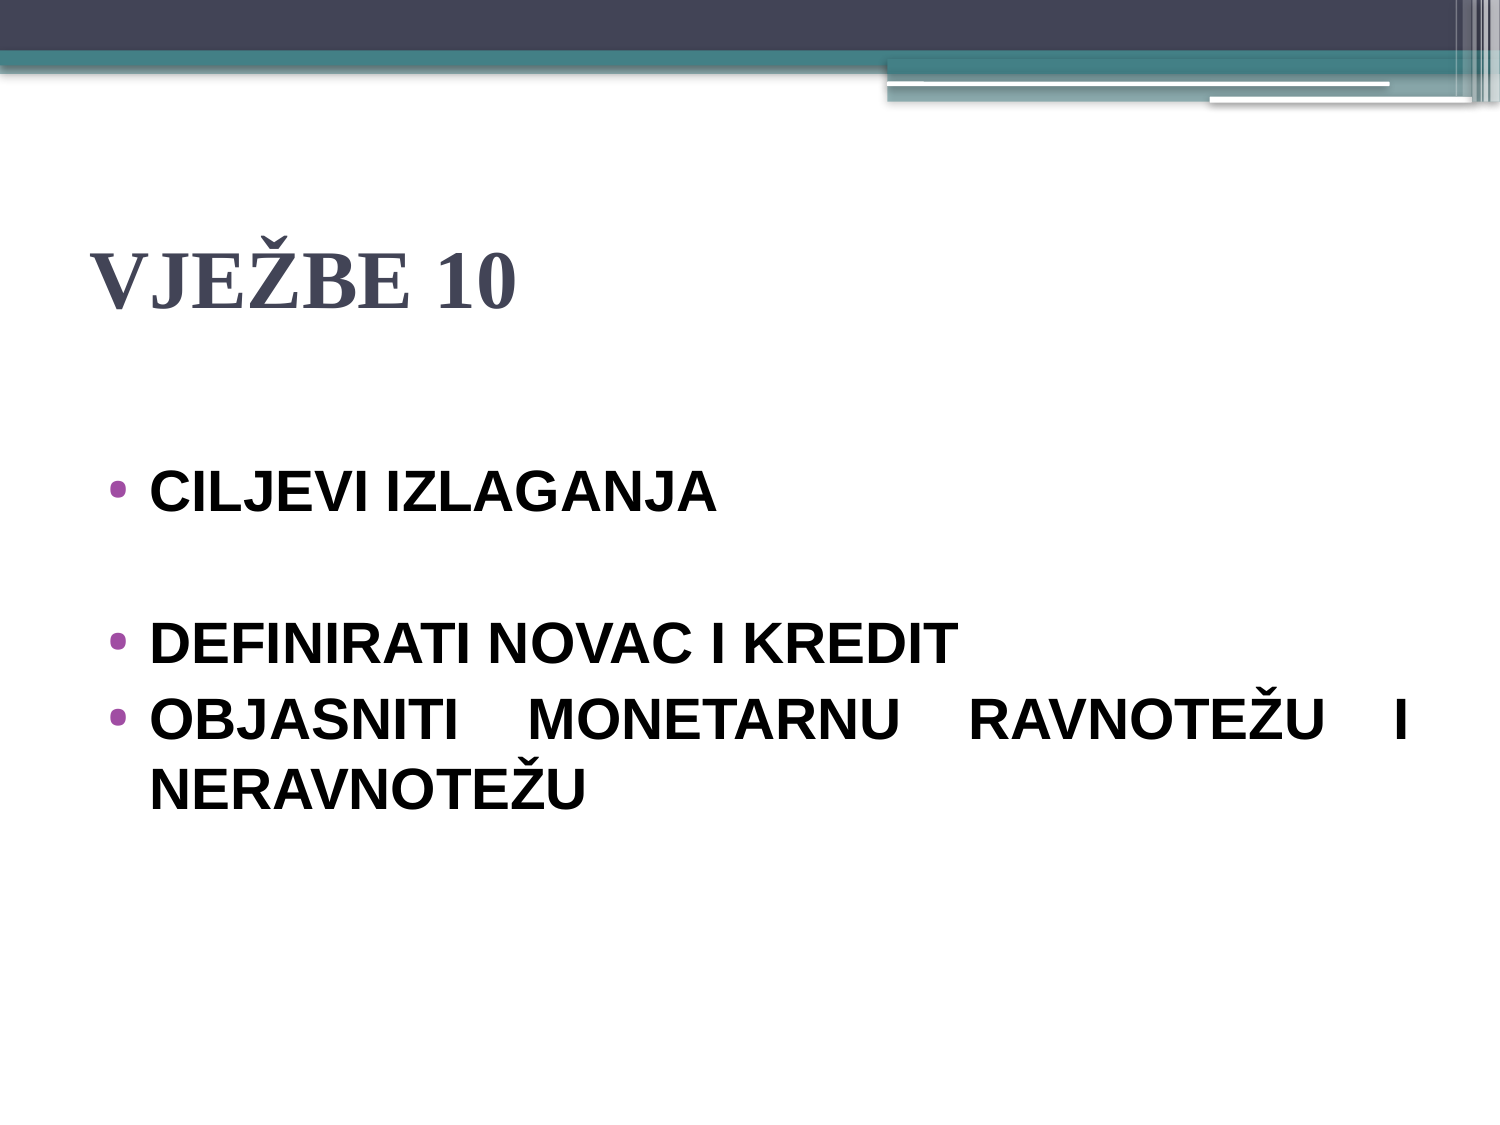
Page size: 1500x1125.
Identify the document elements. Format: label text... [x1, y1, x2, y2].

list CILJEVI IZLAGANJA Definirati NOVAC i KREDIT Objasniti MONETARNU RAVNOTEŽU i NERAVNOTEŽU [75, 368, 1425, 1079]
title VJEŽBE 10 [75, 187, 1425, 363]
